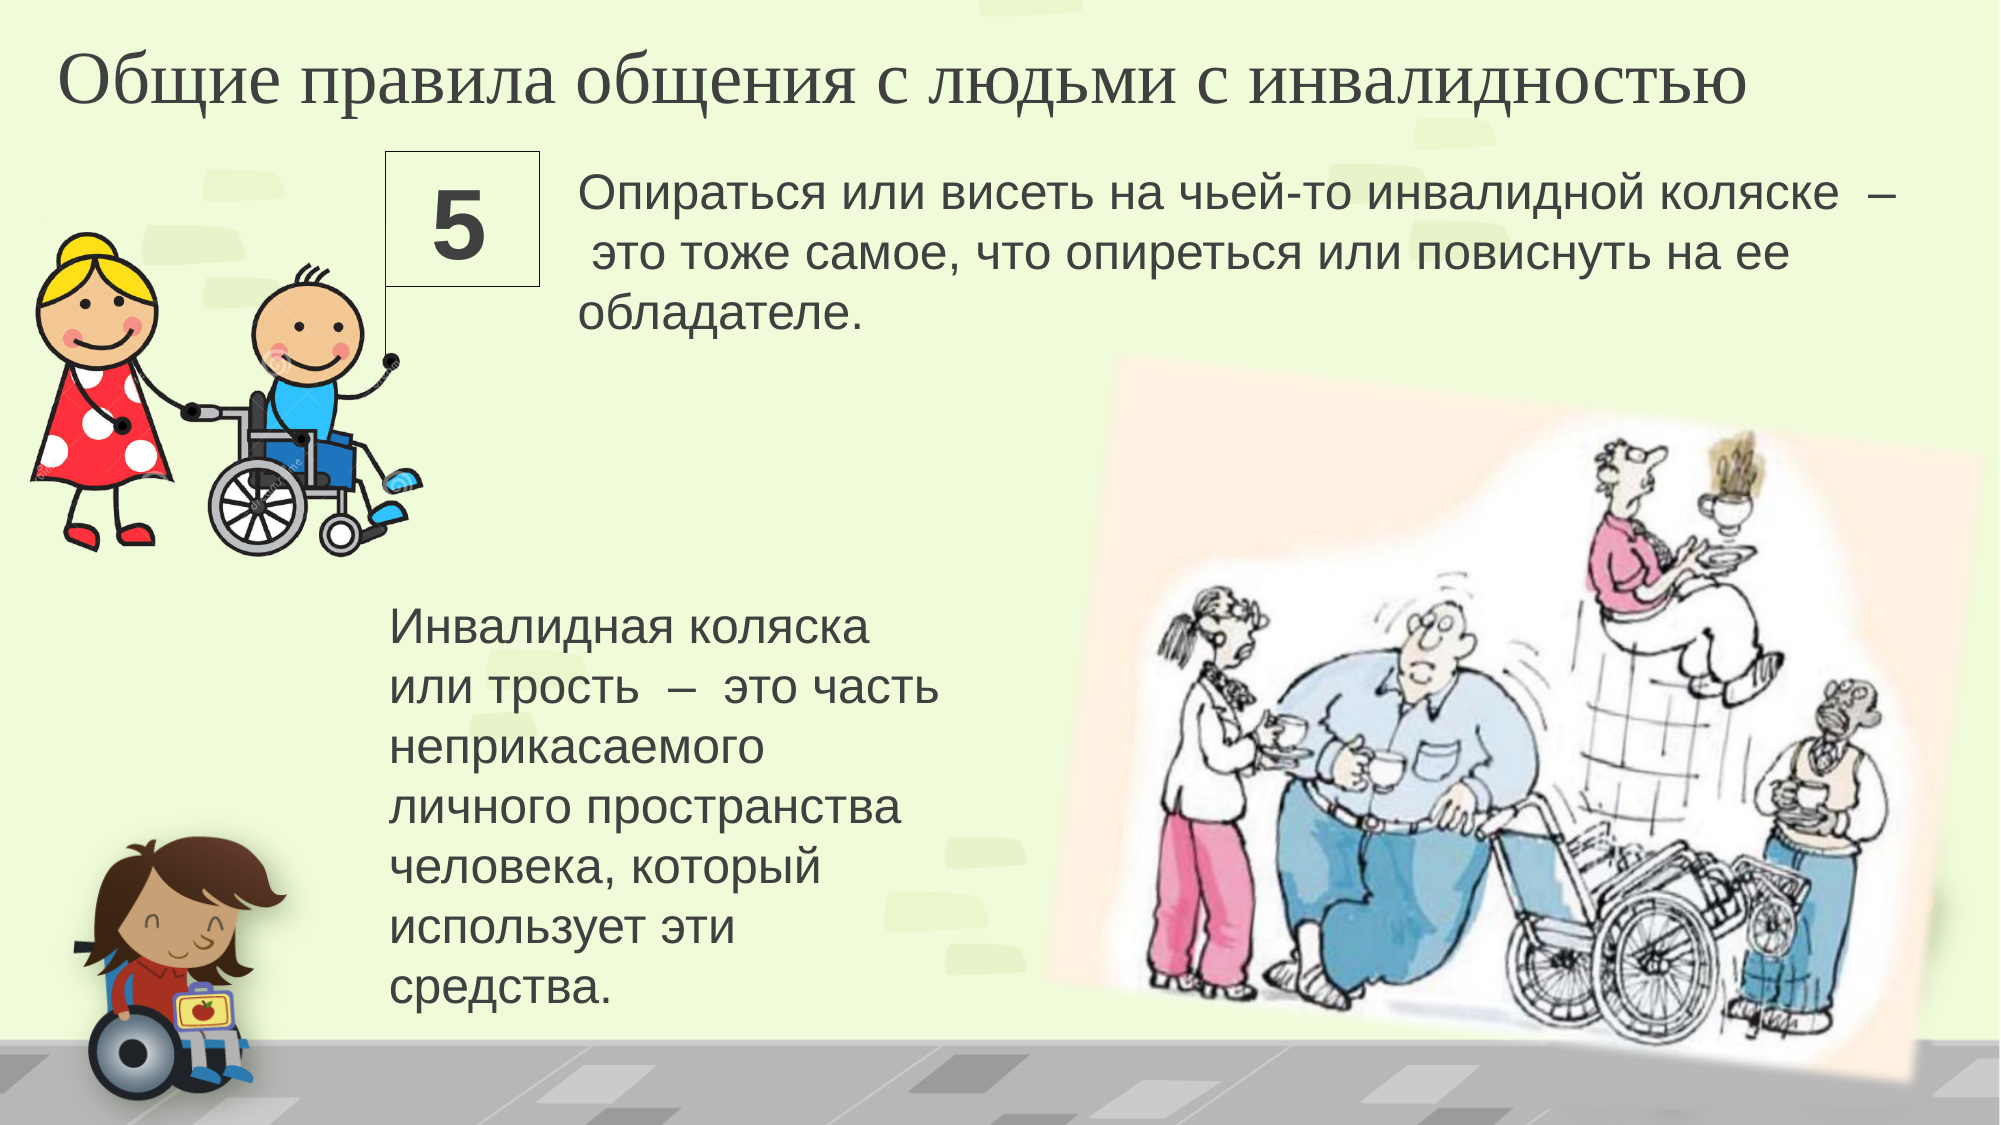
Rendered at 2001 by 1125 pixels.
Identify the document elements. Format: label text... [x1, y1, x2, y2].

text_box Общие правила общения с людьми с инвалидностью [43, 30, 1922, 122]
picture [0, 0, 2000, 1125]
text_box Инвалидная коляска или трость – это часть неприкасаемого личного пространства человека, который использует эти средства. [373, 586, 965, 1021]
text_box 5 [385, 151, 540, 287]
text_box Опираться или висеть на чьей-то инвалидной коляске – это тоже самое, что опиреться или повиснуть на ее обладателе. [562, 151, 1922, 374]
